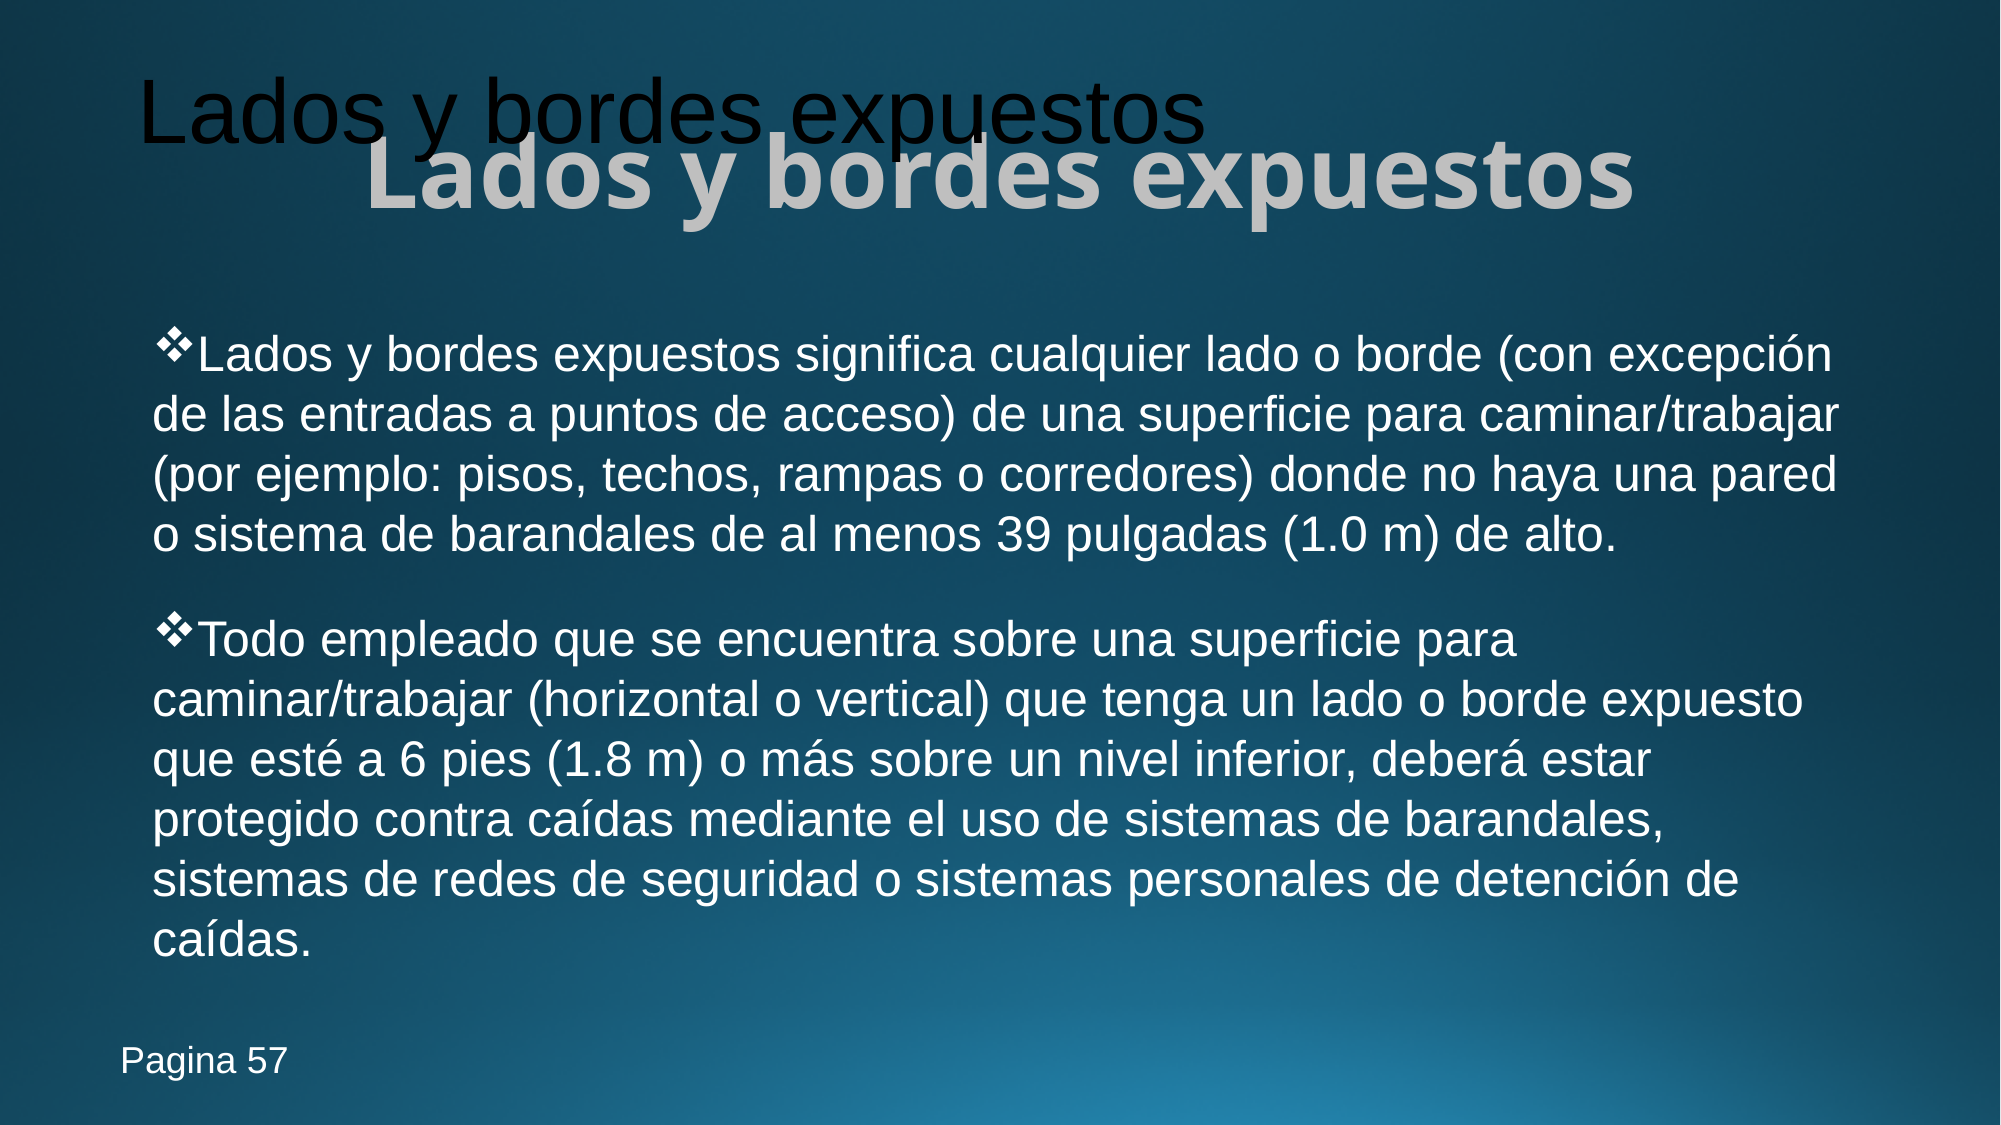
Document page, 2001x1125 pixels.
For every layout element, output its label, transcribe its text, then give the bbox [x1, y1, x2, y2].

text_box Lados y bordes expuestos significa cualquier lado o borde (con excepción de las entradas a puntos de acceso) de una superficie para caminar/trabajar (por ejemplo: pisos, techos, rampas o corredores) donde no haya una pared o sistema de barandales de al menos 39 pulgadas (1.0 m) de alto. Todo empleado que se encuentra sobre una superficie para caminar/trabajar (horizontal o vertical) que tenga un lado o borde expuesto que esté a 6 pies (1.8 m) o más sobre un nivel inferior, deberá estar protegido contra caídas mediante el uso de sistemas de barandales, sistemas de redes de seguridad o sistemas personales de detención de caídas. [137, 313, 1863, 1049]
picture [0, 0, 2001, 1125]
text_box Pagina 57 [105, 1029, 409, 1089]
title Lados y bordes expuestos [137, 59, 1863, 278]
